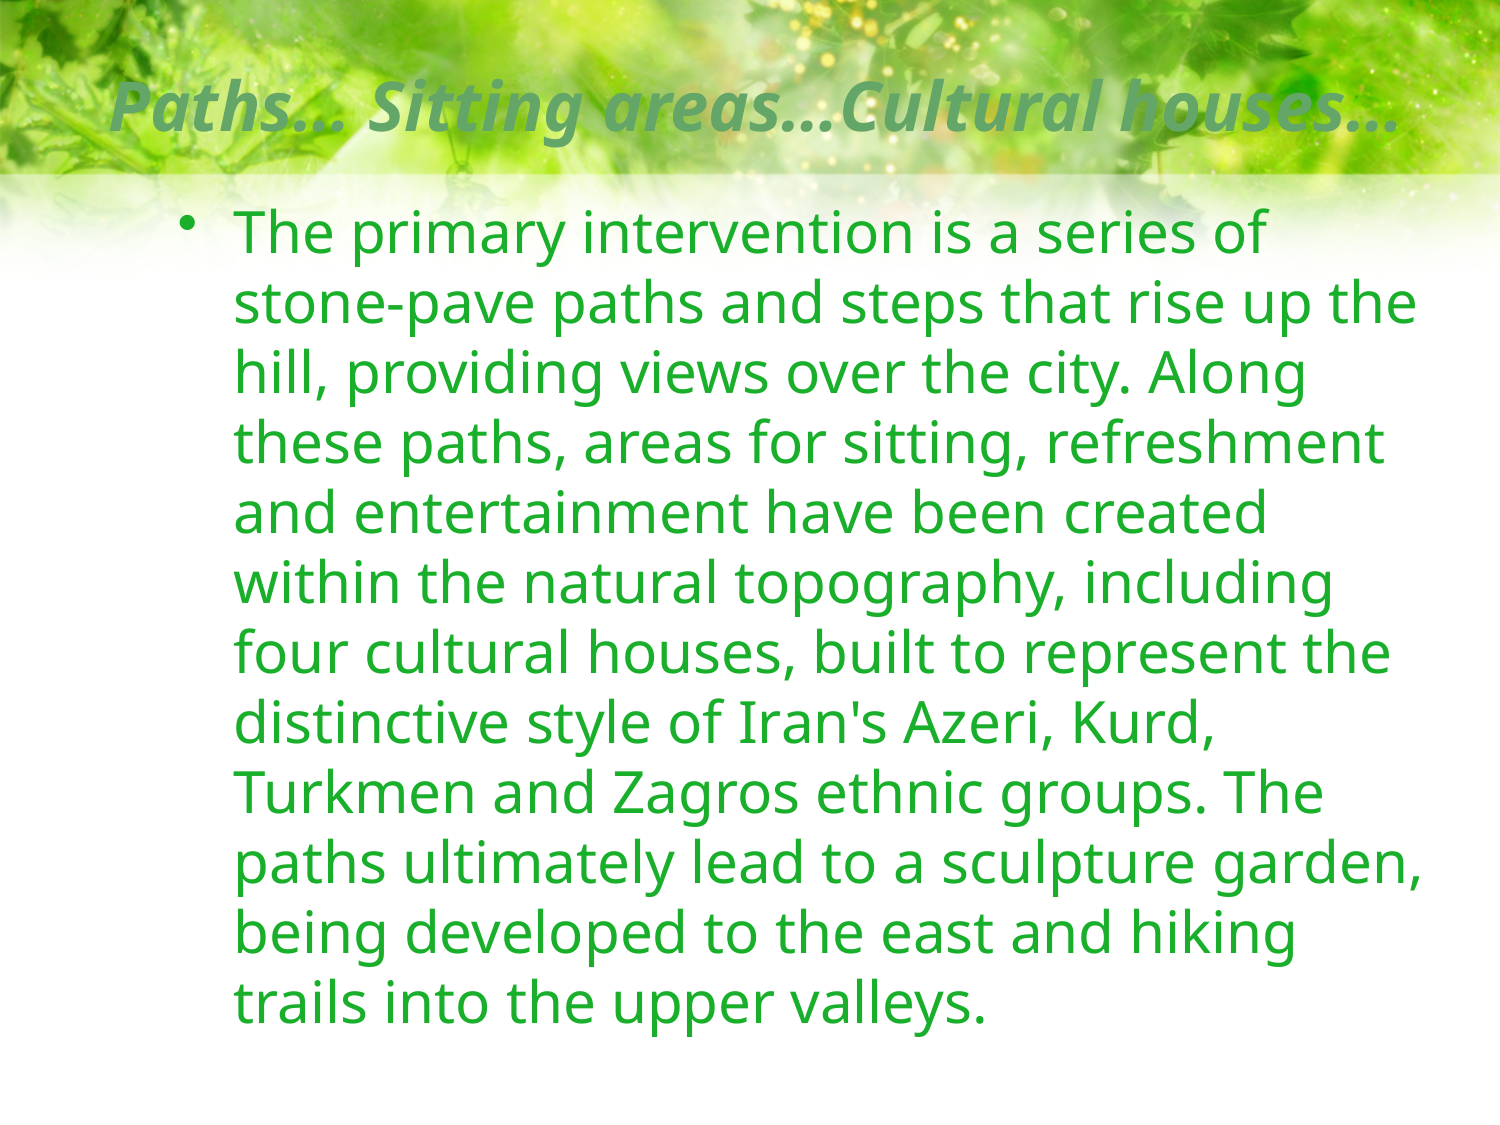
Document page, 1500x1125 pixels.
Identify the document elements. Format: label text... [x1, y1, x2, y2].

list The primary intervention is a series of stone-pave paths and steps that rise up the hill, providing views over the city. Along these paths, areas for sitting, refreshment and entertainment have been created within the natural topography, including four cultural houses, built to represent the distinctive style of Iran's Azeri, Kurd, Turkmen and Zagros ethnic groups. The paths ultimately lead to a sculpture garden, being developed to the east and hiking trails into the upper valleys. [162, 187, 1451, 1088]
title Paths… Sitting areas…Cultural houses… [62, 44, 1451, 163]
picture [0, 0, 1500, 1125]
